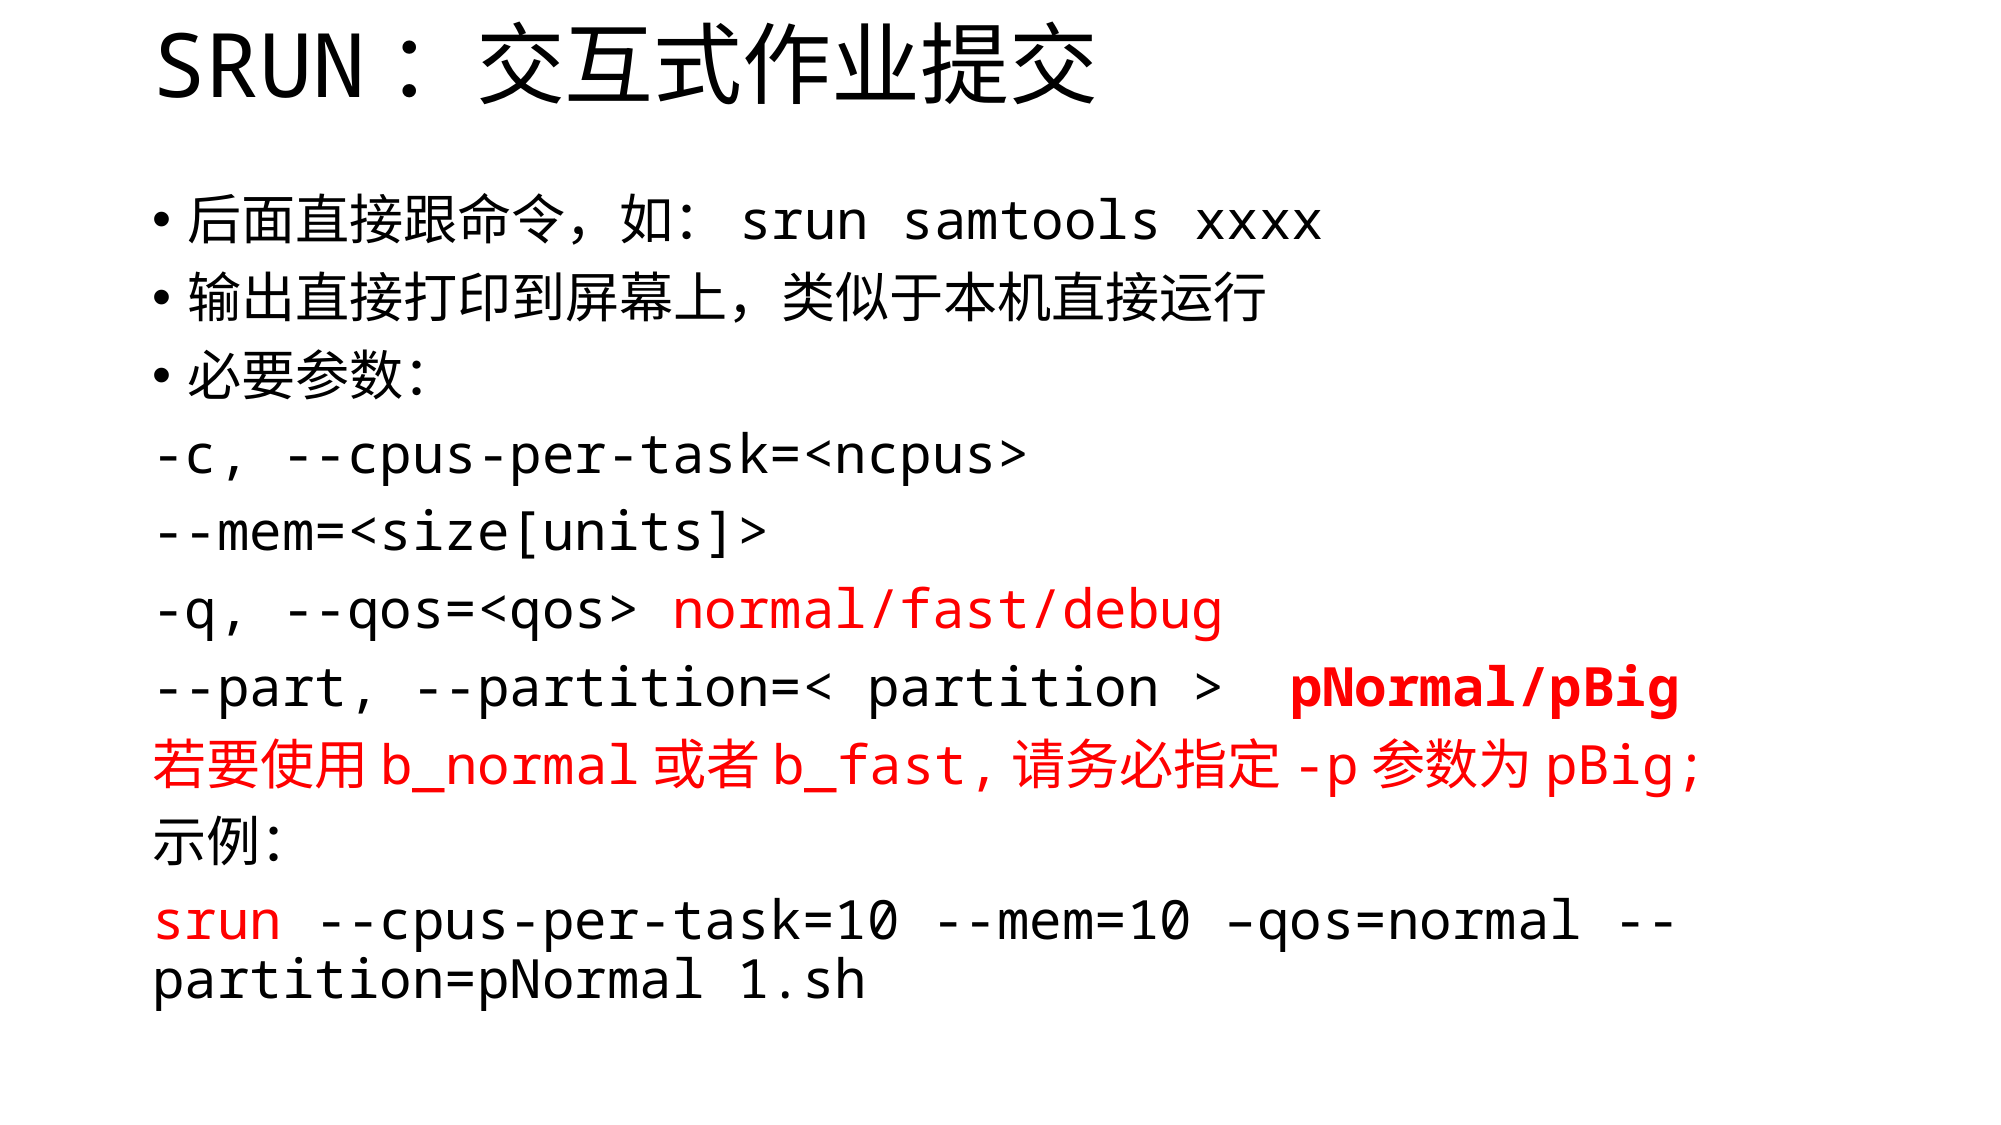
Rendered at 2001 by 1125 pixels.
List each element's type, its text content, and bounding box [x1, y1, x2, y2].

title SRUN：交互式作业提交 [137, 12, 1846, 125]
list 后面直接跟命令，如：srun samtools xxxx 输出直接打印到屏幕上，类似于本机直接运行 必要参数： -c, --cpus-per-task=<ncpus> --mem=<size[units]> -q, --qos=<qos> normal/fast/debug --part, --partition=< partition > pNormal/pBig 若要使用b_normal或者b_fast,请务必指定-p参数为pBig; 示例： srun --cpus-per-task=10 --mem=10 –qos=normal --partition=pNormal 1.sh [137, 185, 1863, 1025]
